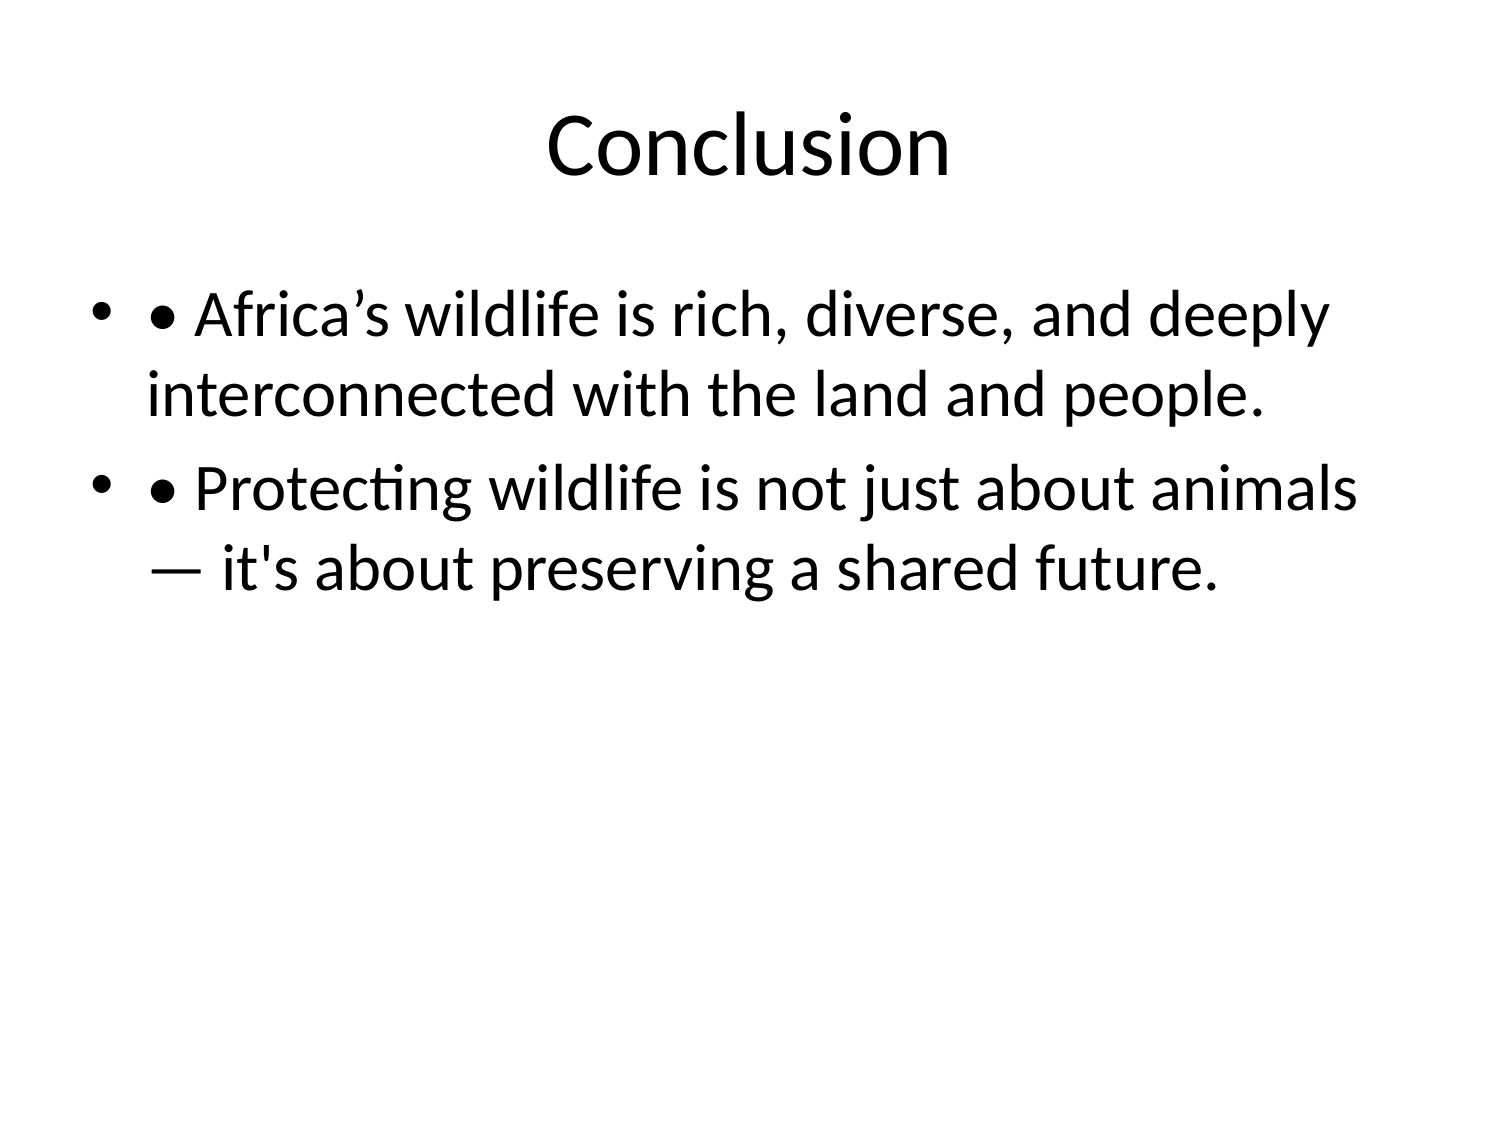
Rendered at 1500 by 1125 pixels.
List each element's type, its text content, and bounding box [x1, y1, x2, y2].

list • Africa’s wildlife is rich, diverse, and deeply interconnected with the land and people. • Protecting wildlife is not just about animals — it's about preserving a shared future. [75, 262, 1425, 1005]
title Conclusion [75, 45, 1425, 233]
